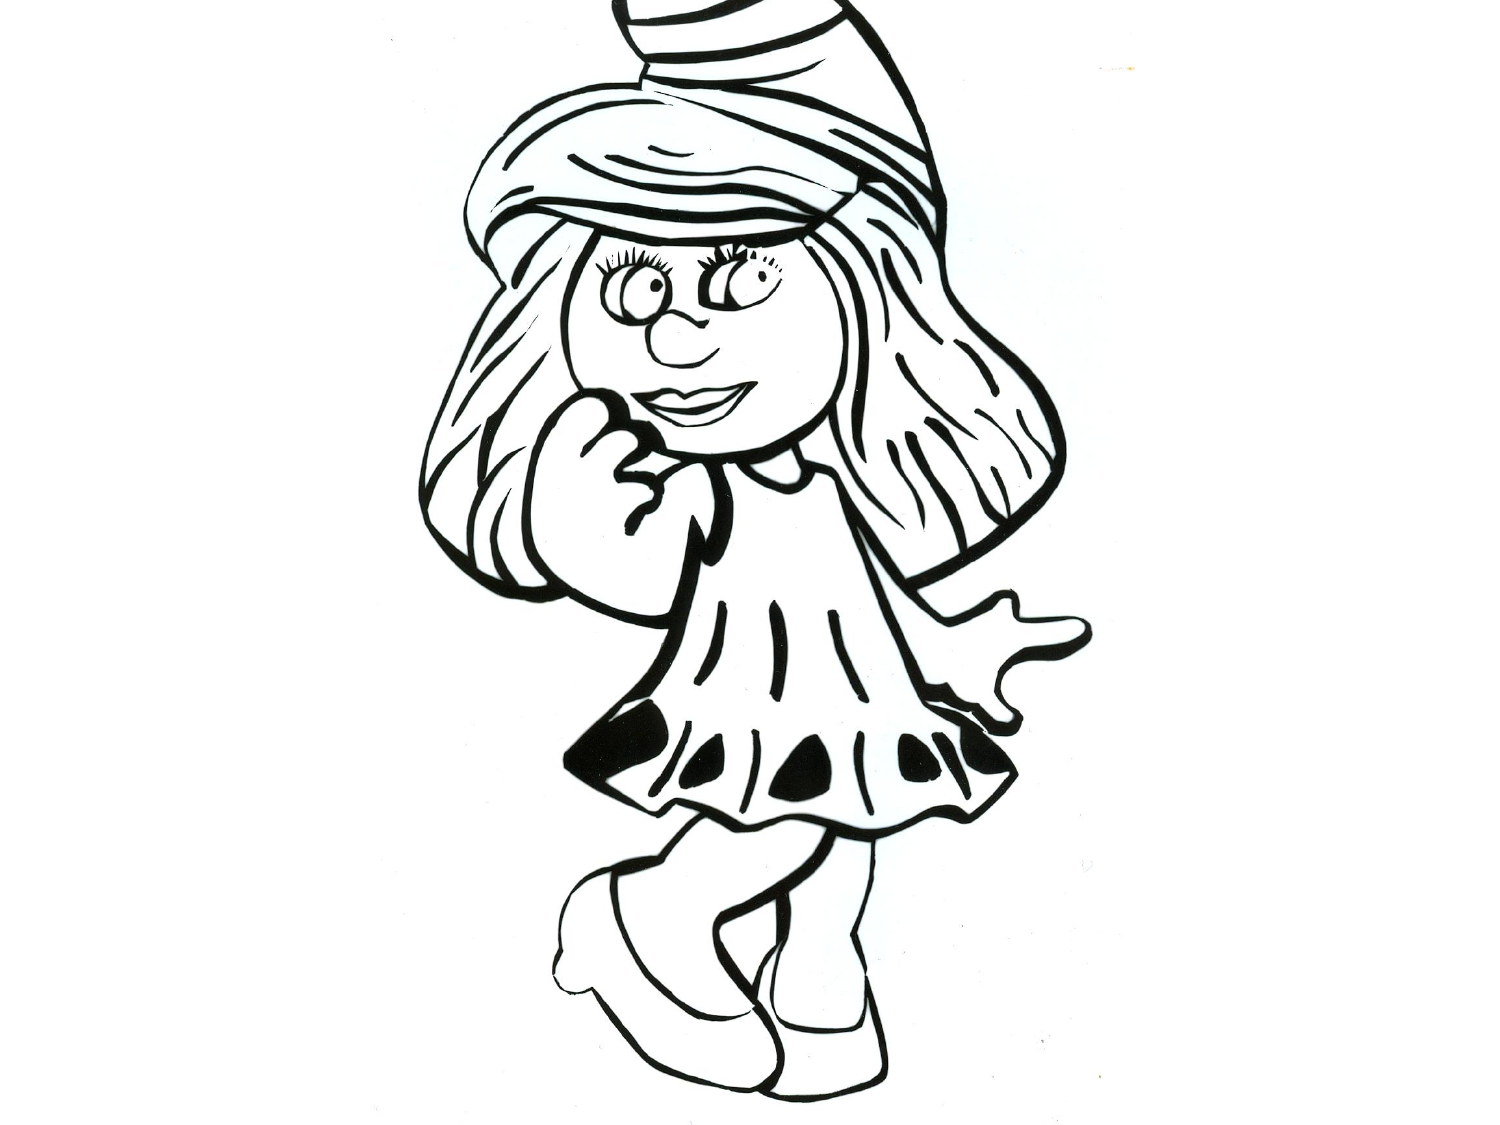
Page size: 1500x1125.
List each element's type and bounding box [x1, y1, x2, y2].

picture [365, 0, 1135, 1125]
